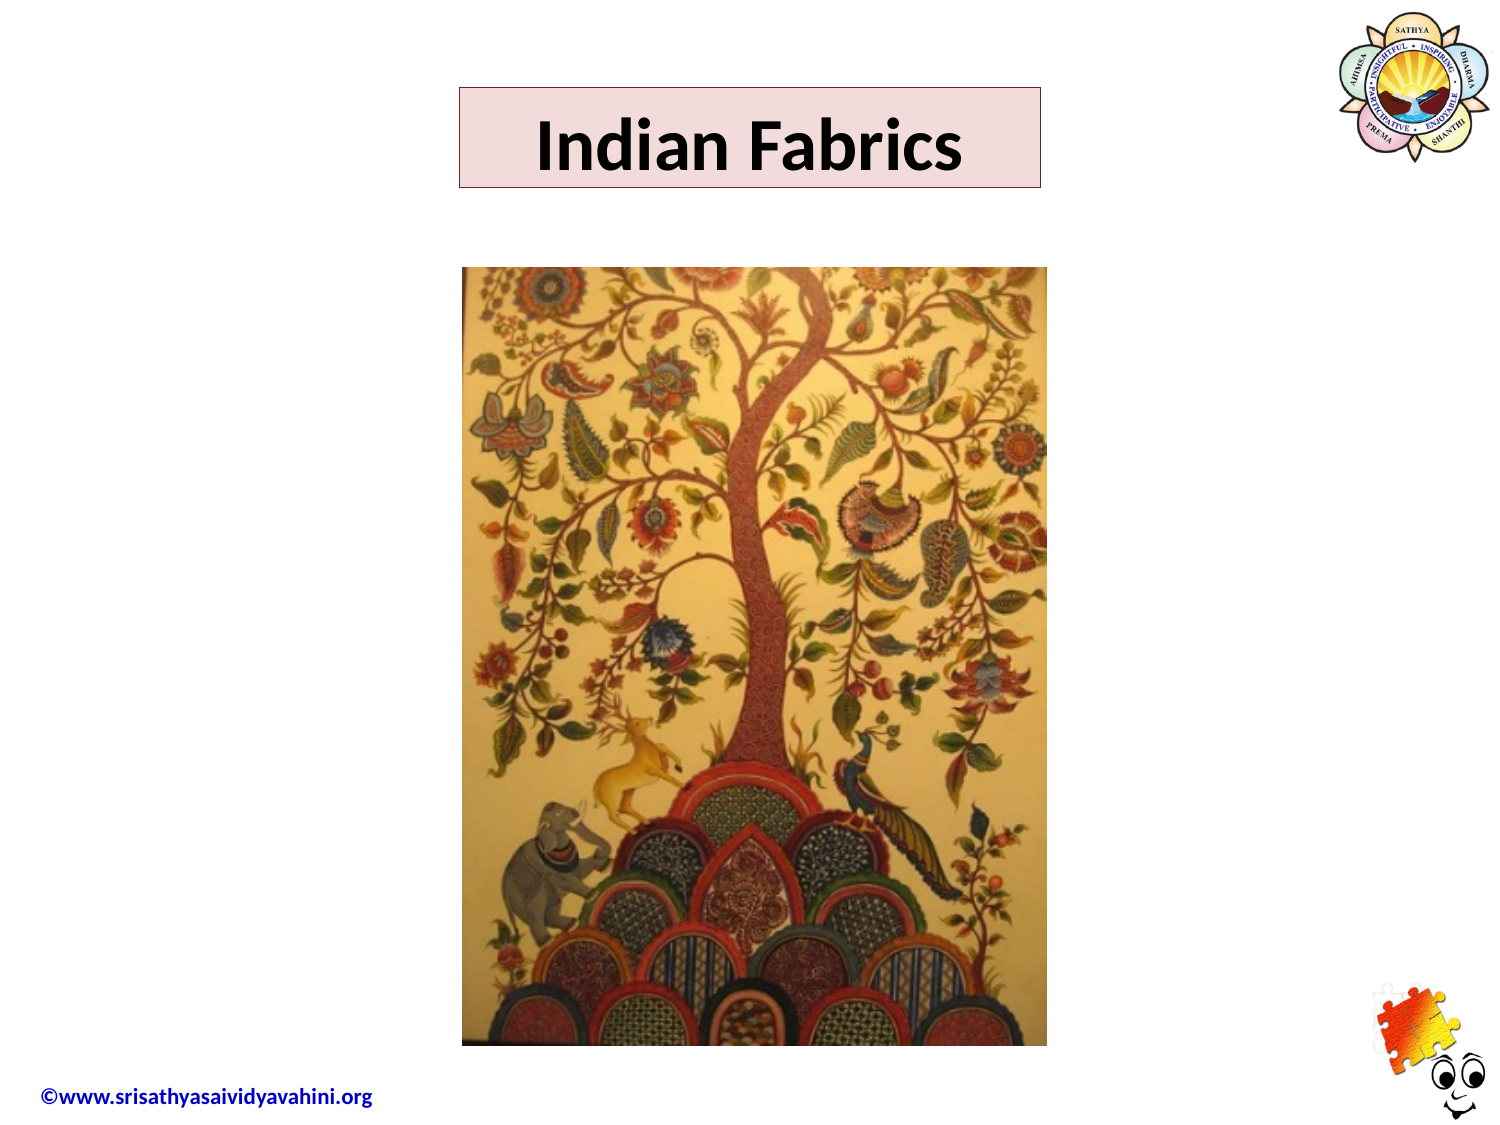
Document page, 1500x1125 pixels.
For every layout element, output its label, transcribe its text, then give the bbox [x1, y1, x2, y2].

picture [1350, 974, 1500, 1125]
picture [462, 266, 1047, 1046]
picture [1333, 8, 1493, 163]
text_box Indian Fabrics [459, 87, 1041, 188]
